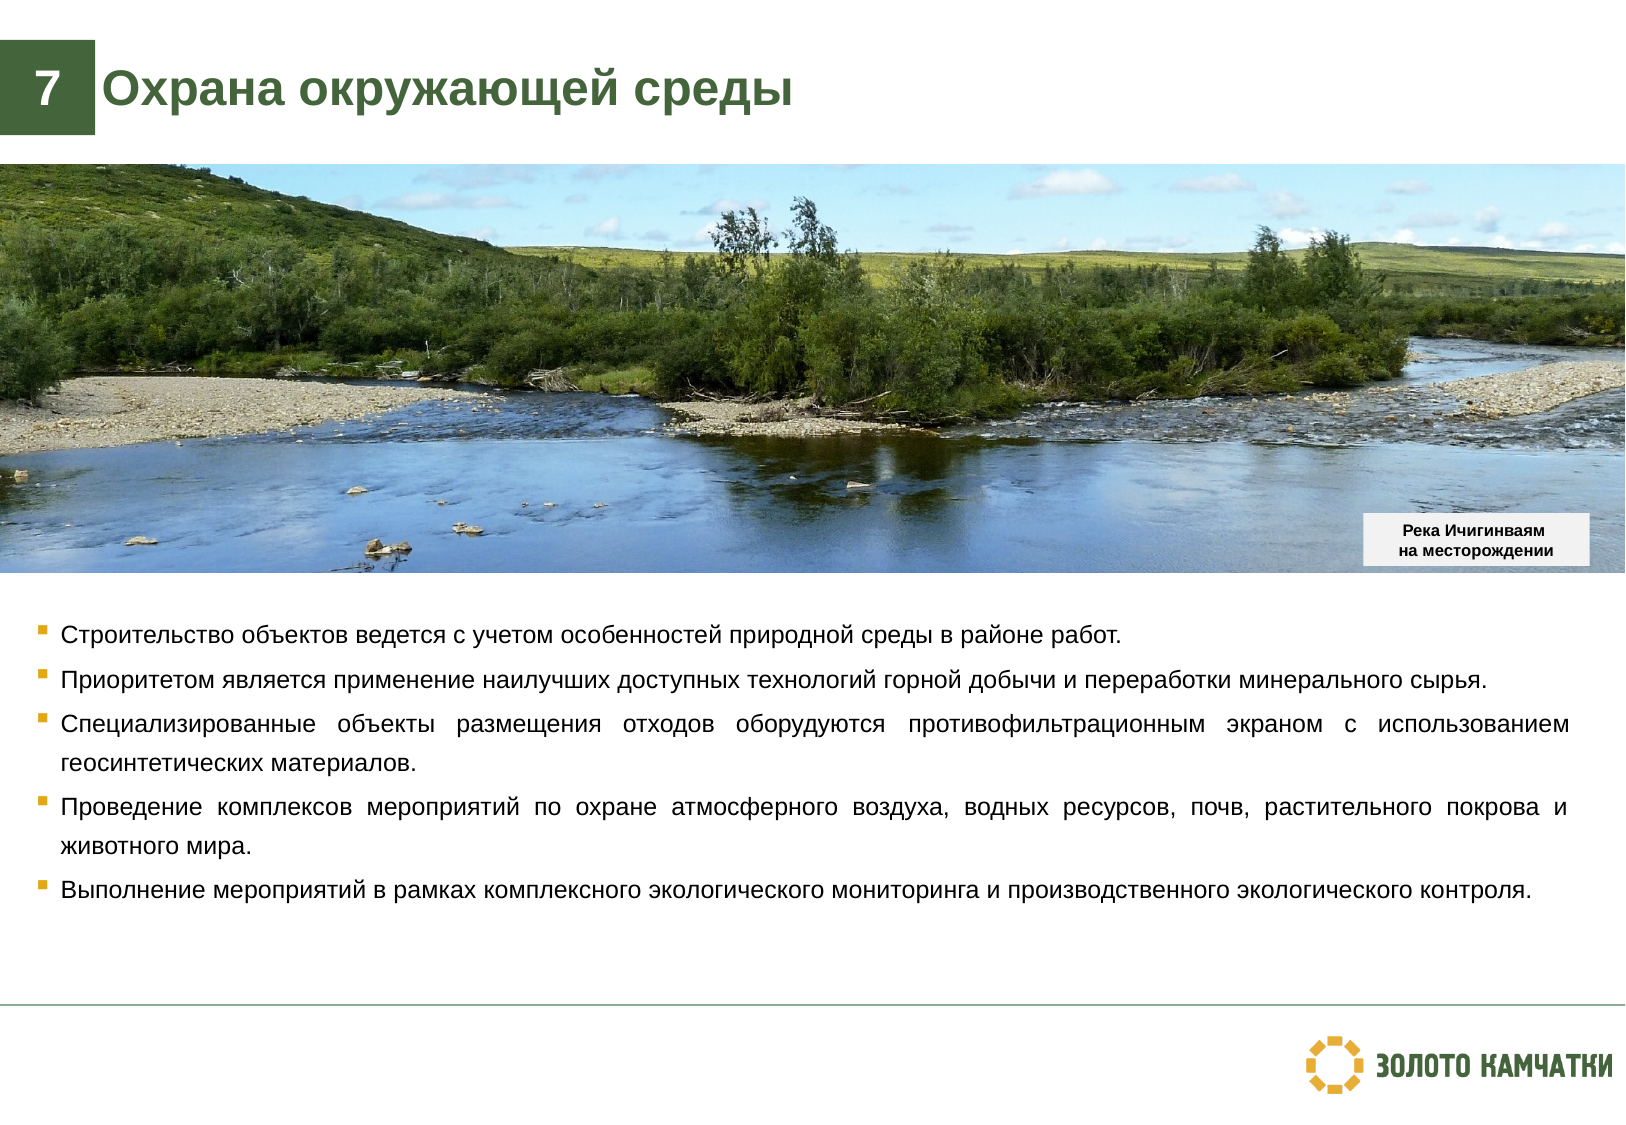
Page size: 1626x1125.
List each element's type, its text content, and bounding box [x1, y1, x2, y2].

text_box Строительство объектов ведется с учетом особенностей природной среды в районе работ. Приоритетом является применение наилучших доступных технологий горной добычи и переработки минерального сырья. Специализированные объекты размещения отходов оборудуются противофильтрационным экраном с использованием геосинтетических материалов. Проведение комплексов мероприятий по охране атмосферного воздуха, водных ресурсов, почв, растительного покрова и животного мира. Выполнение мероприятий в рамках комплексного экологического мониторинга и производственного экологического контроля. [22, 603, 1584, 910]
picture [0, 164, 1625, 573]
picture [1306, 1036, 1612, 1094]
text_box 7 [0, 41, 86, 130]
text_box Охрана окружающей среды [86, 34, 1422, 138]
